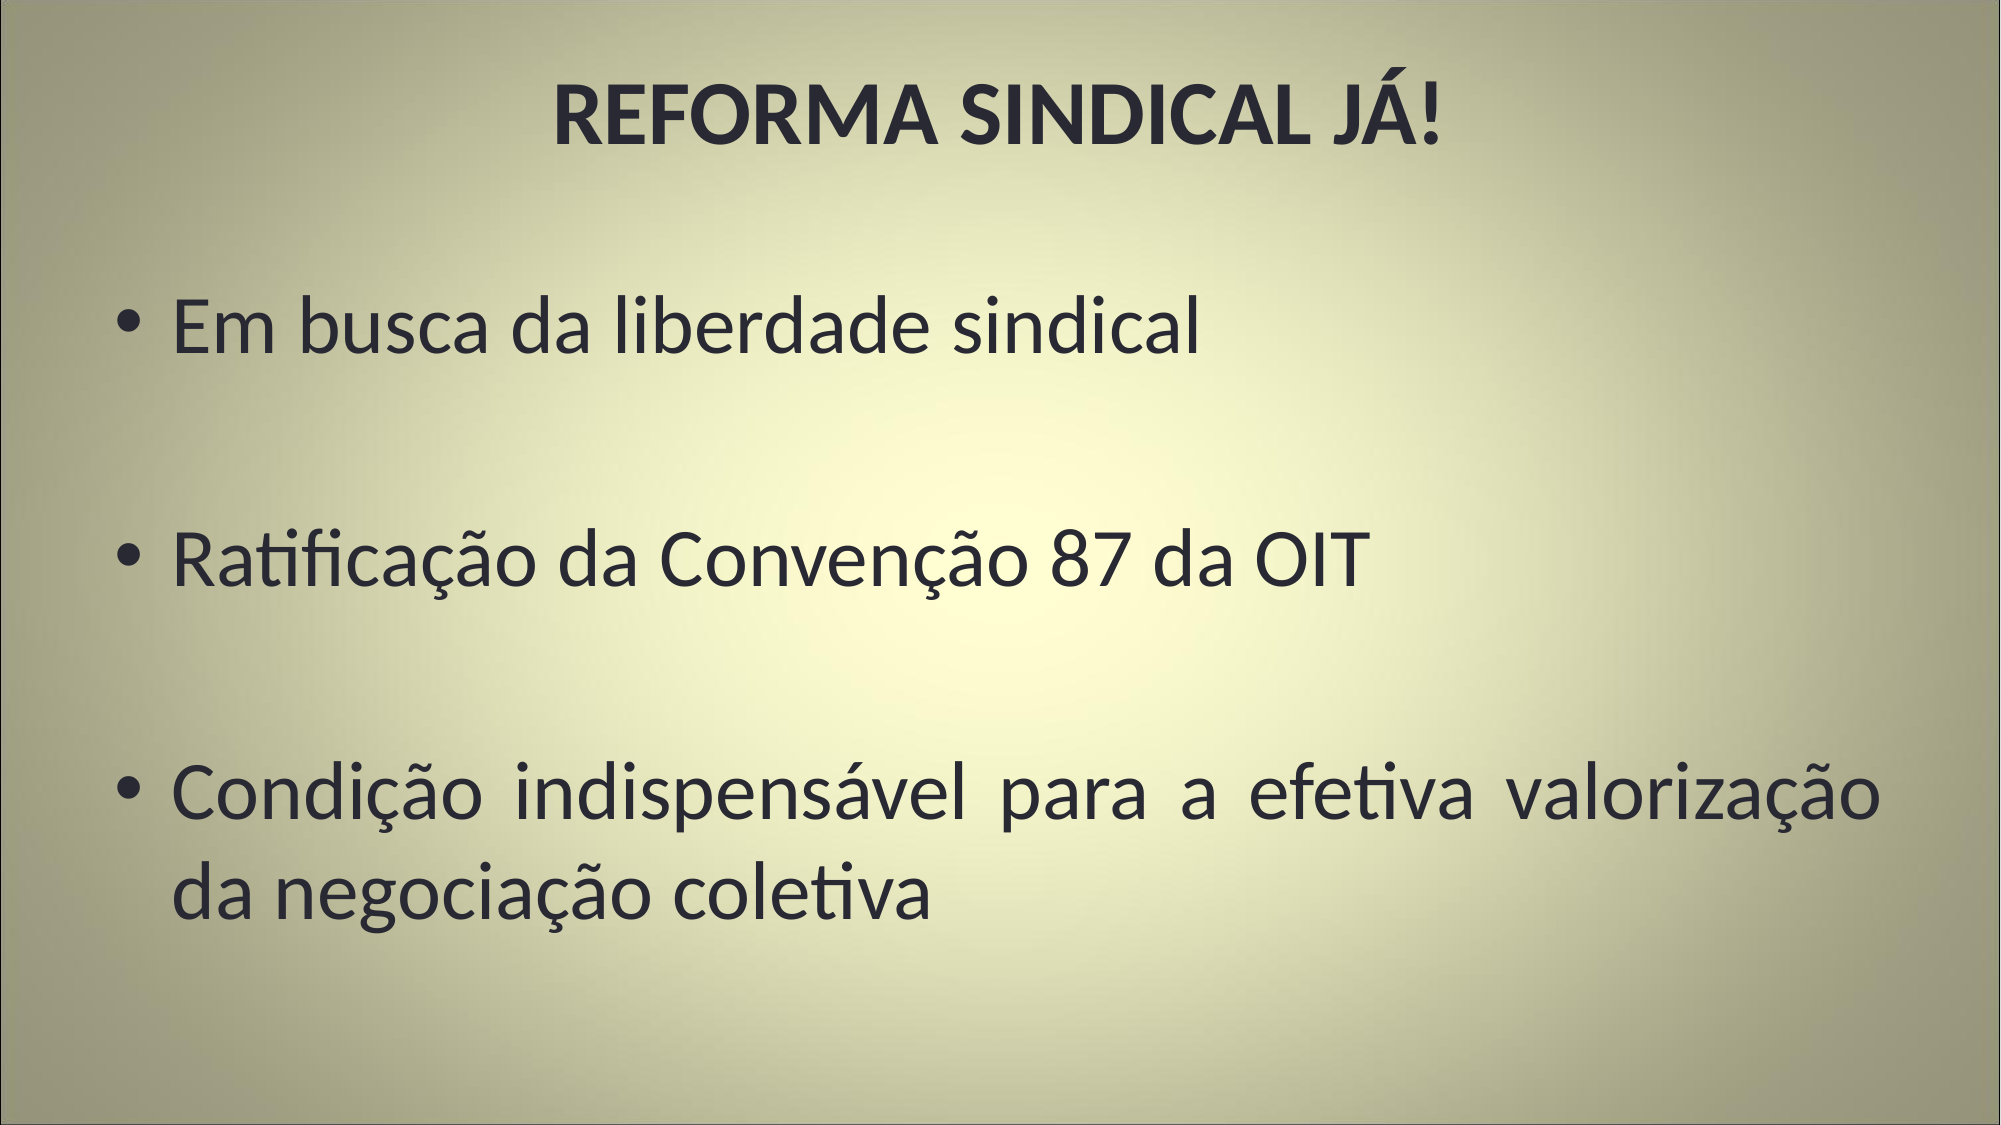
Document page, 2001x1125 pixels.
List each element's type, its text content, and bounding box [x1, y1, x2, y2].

picture [0, 0, 2001, 1125]
list Em busca da liberdade sindical Ratificação da Convenção 87 da OIT Condição indispensável para a efetiva valorização da negociação coletiva [99, 262, 1900, 1005]
title REFORMA SINDICAL JÁ! [99, 45, 1900, 233]
